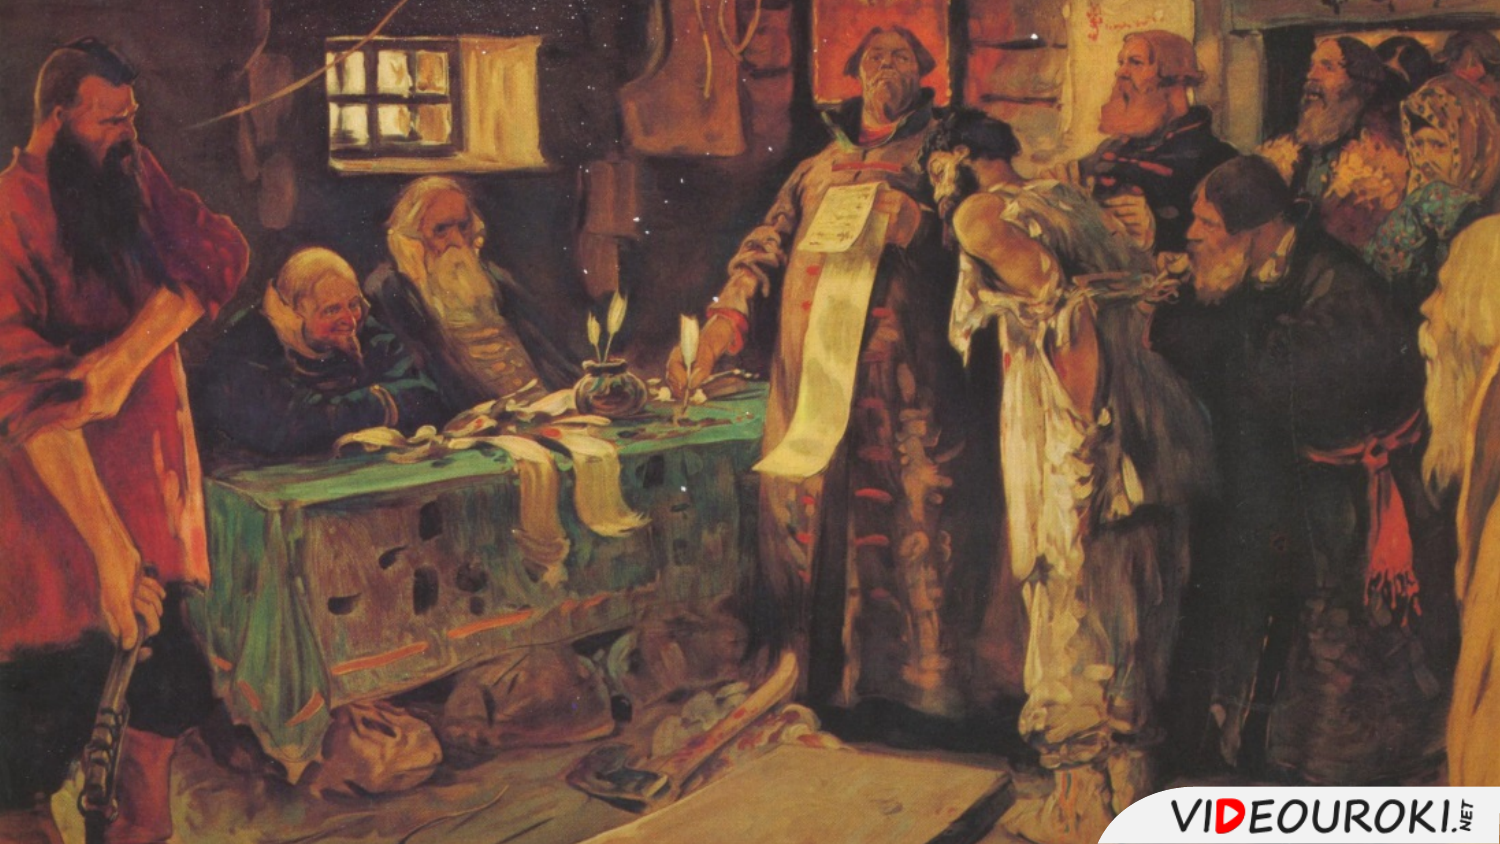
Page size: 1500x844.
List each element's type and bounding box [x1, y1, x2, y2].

text_box [1097, 786, 1500, 844]
picture [0, 0, 1500, 844]
